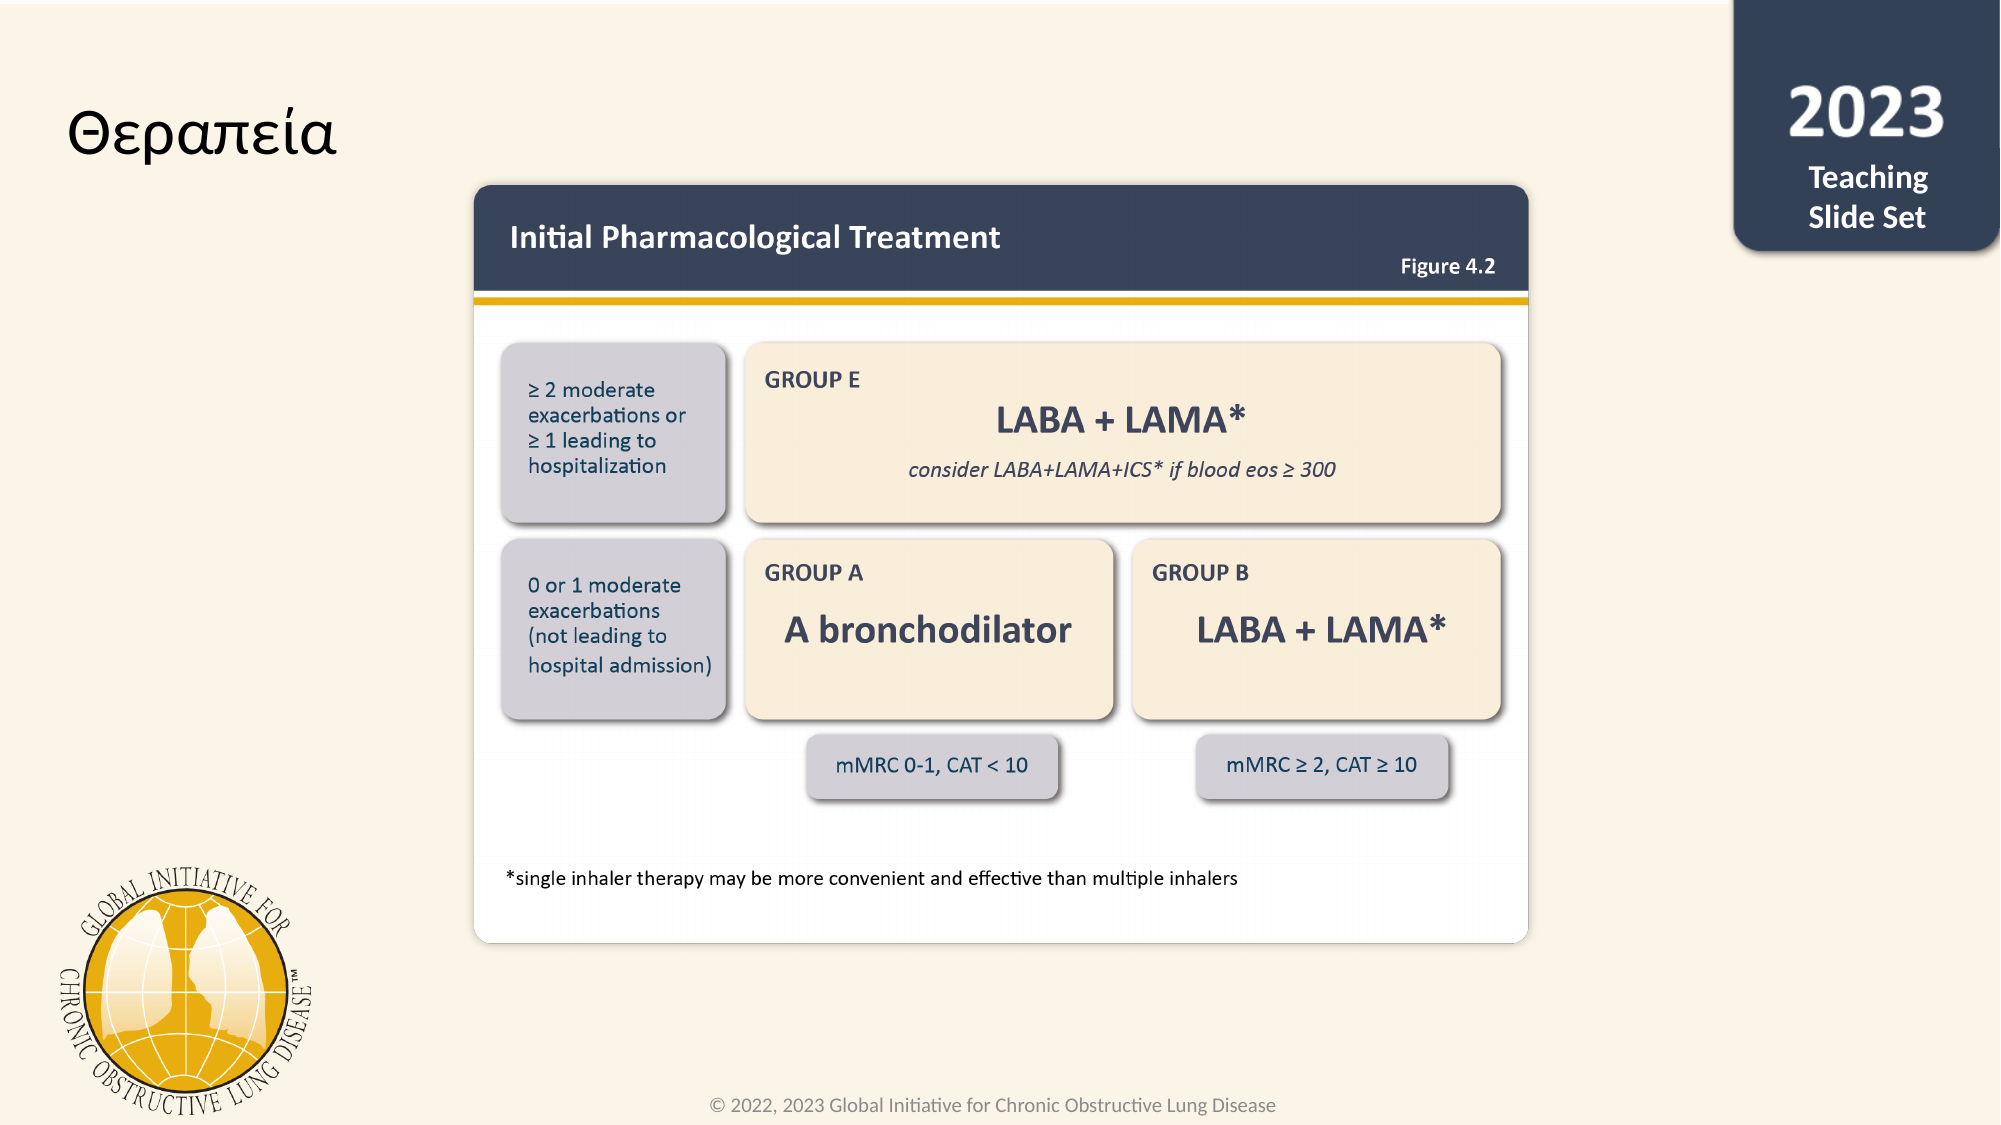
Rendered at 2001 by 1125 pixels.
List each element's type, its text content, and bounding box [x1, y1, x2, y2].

text_box Θεραπεία [52, 80, 431, 176]
picture [0, 0, 2001, 1125]
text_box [1728, 0, 2000, 279]
